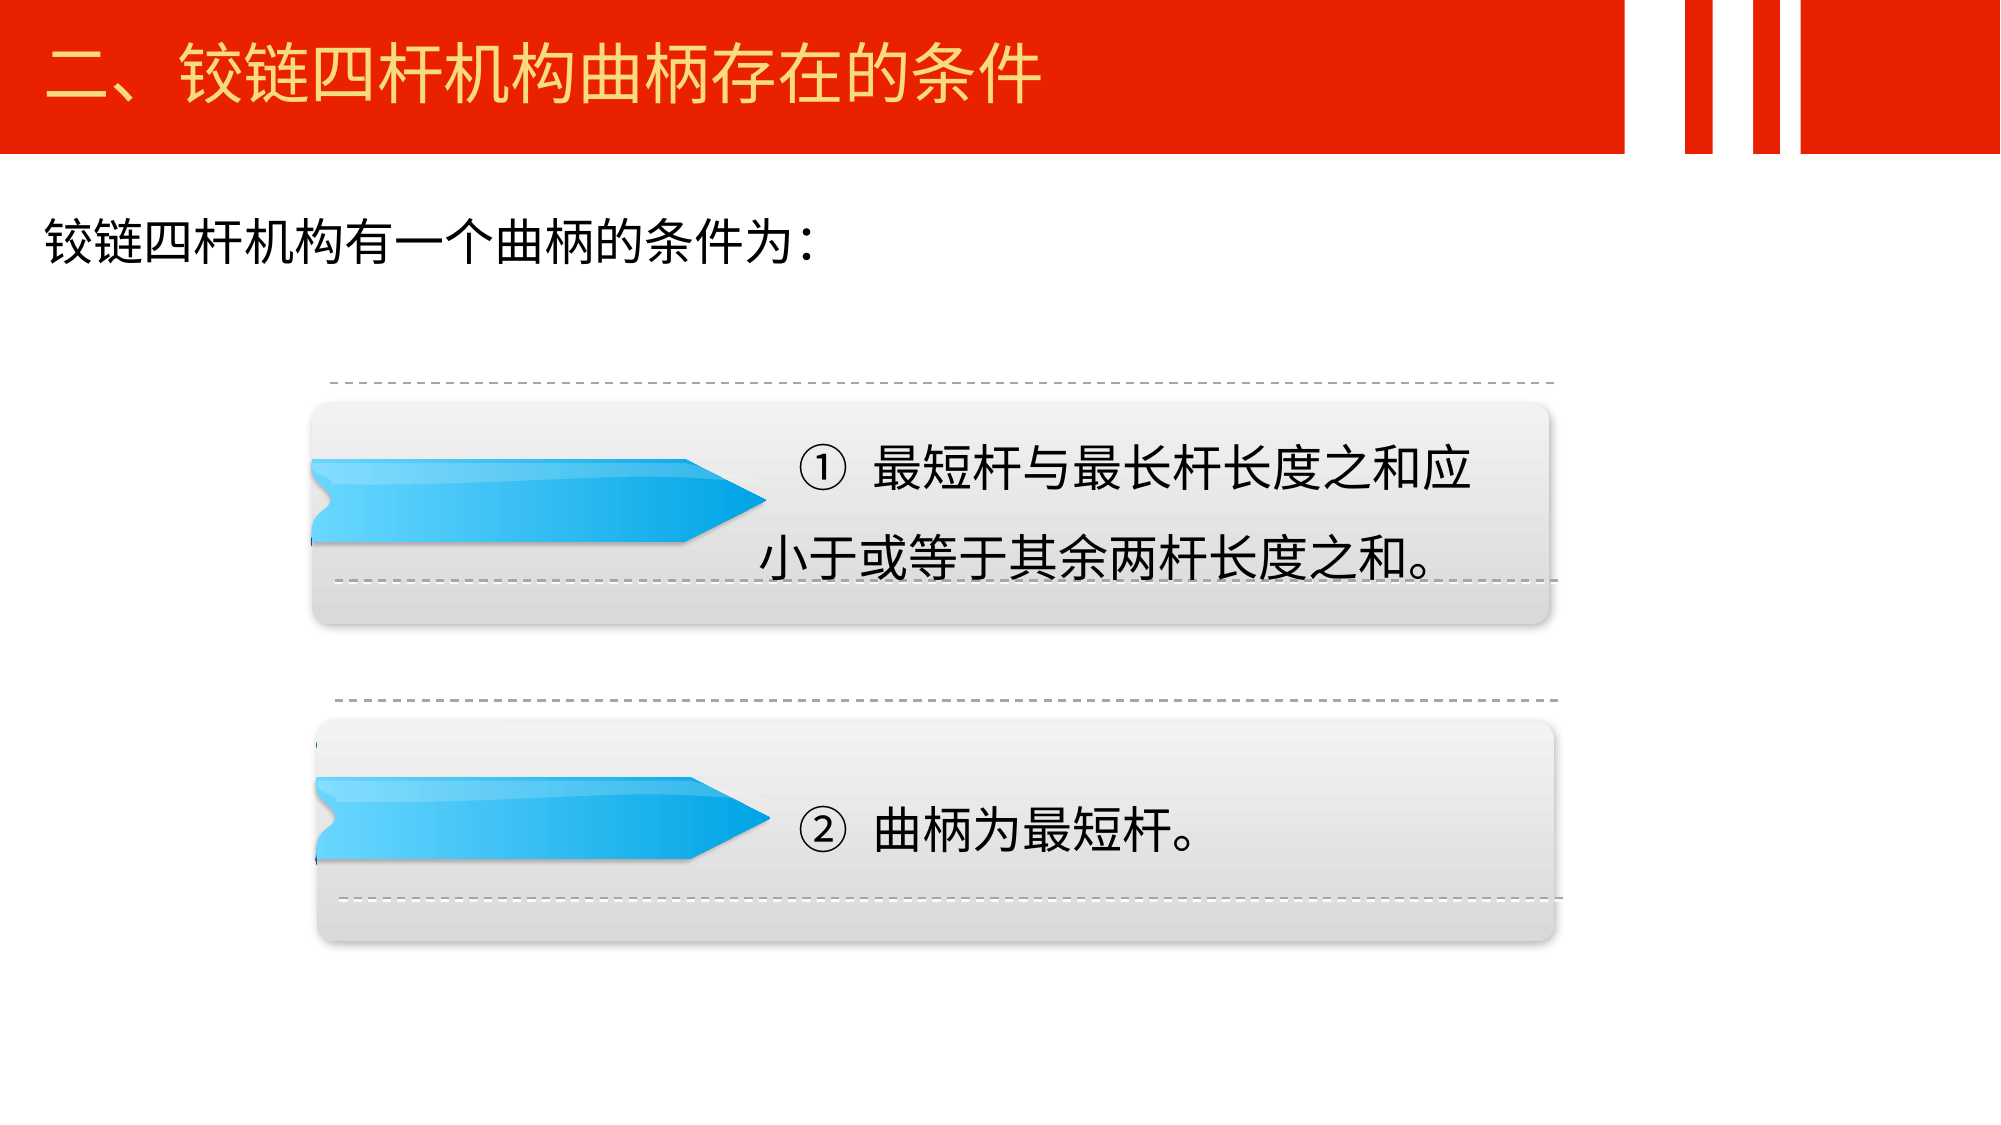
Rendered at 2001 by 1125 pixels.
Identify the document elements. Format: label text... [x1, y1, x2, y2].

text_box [311, 382, 1563, 624]
text_box 铰链四杆机构有一个曲柄的条件为： [29, 173, 1313, 278]
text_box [315, 700, 1567, 942]
text_box 二、铰链四杆机构曲柄存在的条件 [28, 24, 1060, 120]
